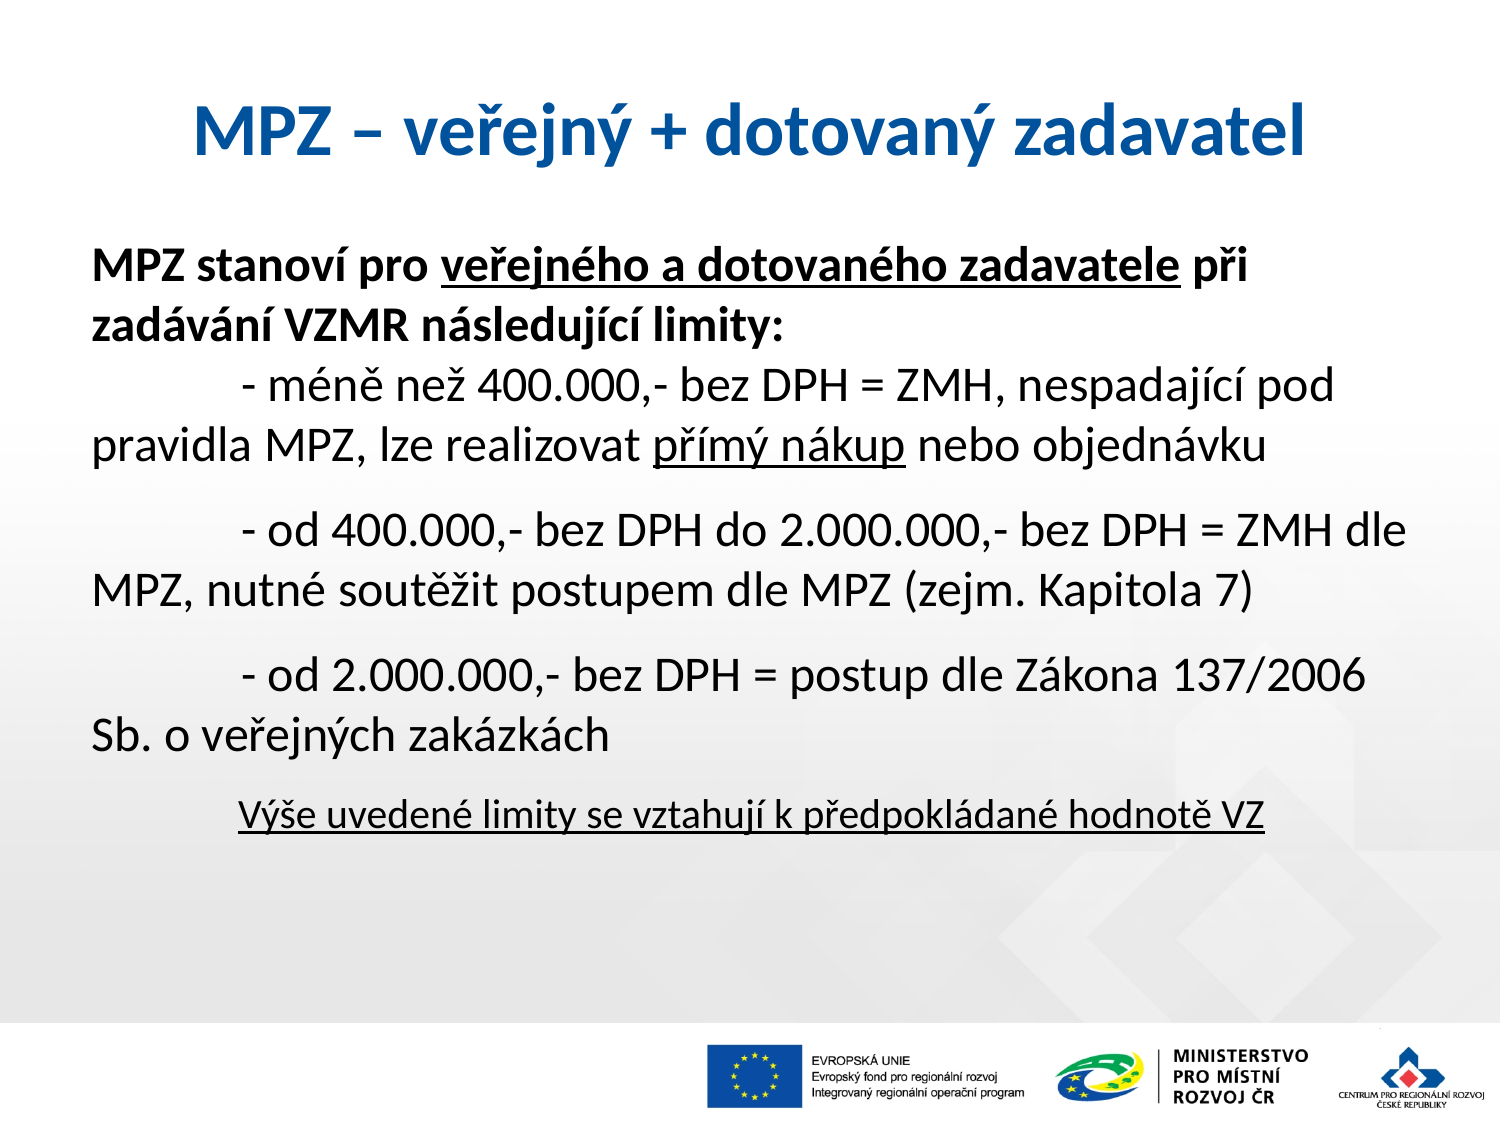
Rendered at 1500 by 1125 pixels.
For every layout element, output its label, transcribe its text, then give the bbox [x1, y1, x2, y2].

text_box MPZ – veřejný + dotovaný zadavatel [74, 54, 1425, 197]
text_box MPZ stanoví pro veřejného a dotovaného zadavatele při zadávání VZMR následující limity: - méně než 400.000,- bez DPH = ZMH, nespadající pod pravidla MPZ, lze realizovat přímý nákup nebo objednávku - od 400.000,- bez DPH do 2.000.000,- bez DPH = ZMH dle MPZ, nutné soutěžit postupem dle MPZ (zejm. Kapitola 7) - od 2.000.000,- bez DPH = postup dle Zákona 137/2006 Sb. o veřejných zakázkách Výše uvedené limity se vztahují k předpokládané hodnotě VZ [76, 224, 1427, 933]
picture [0, 0, 1500, 1125]
